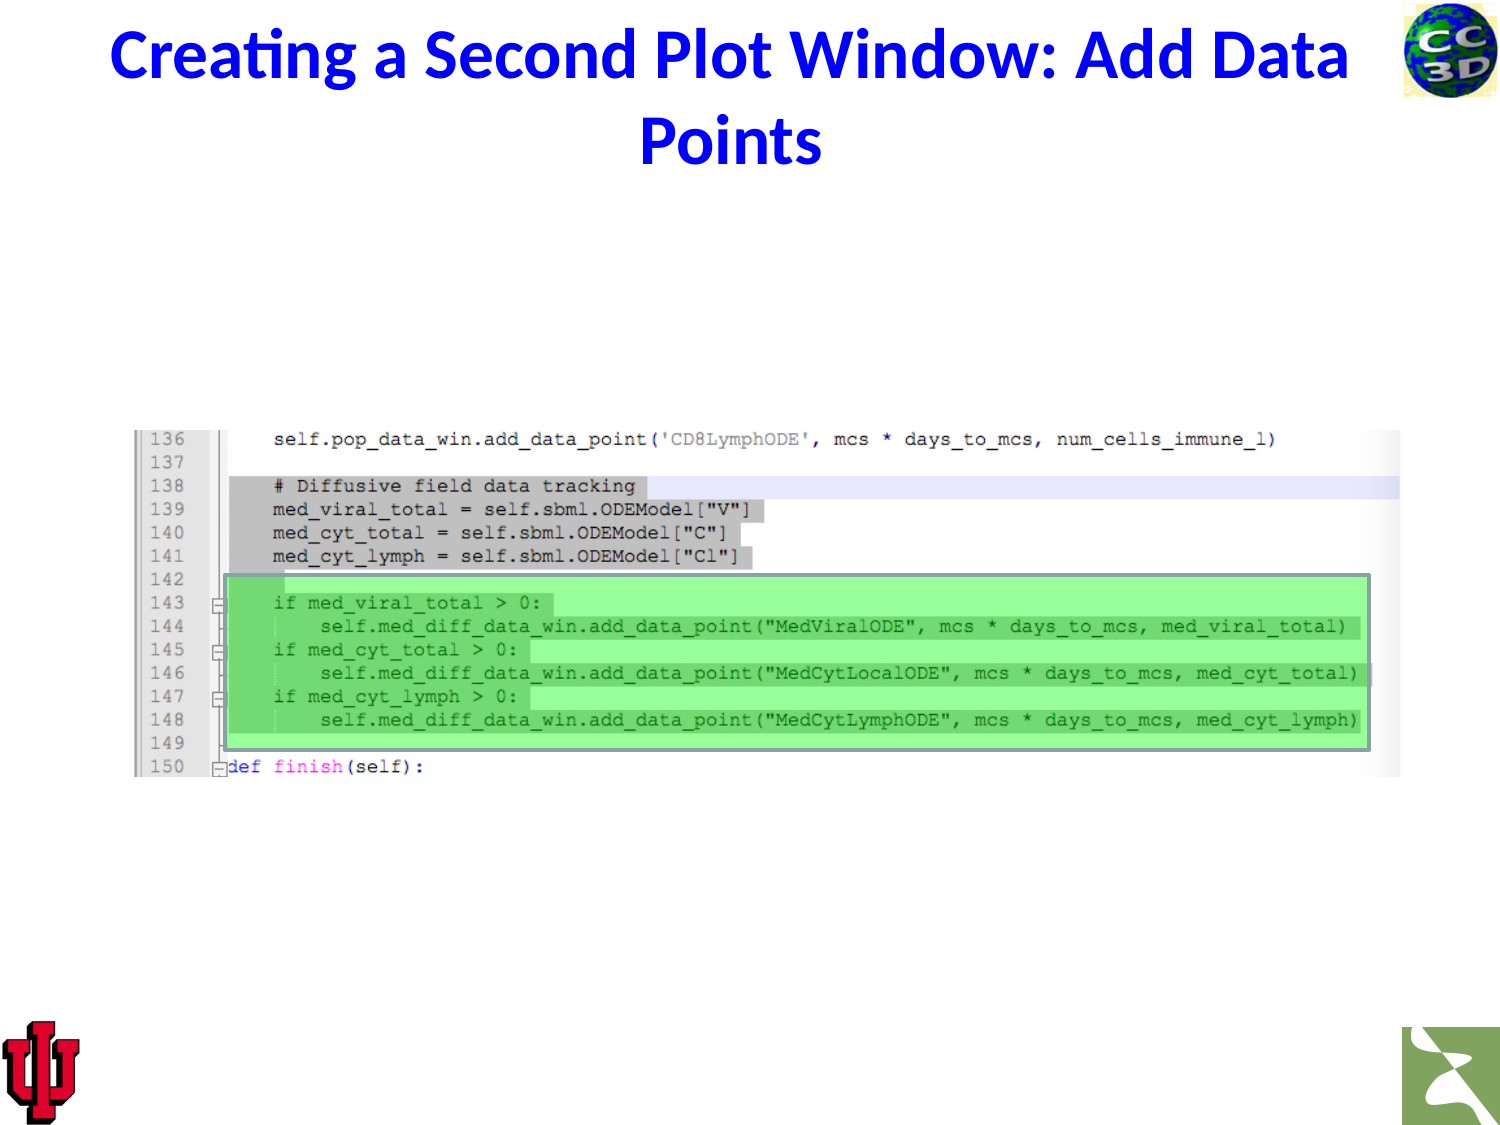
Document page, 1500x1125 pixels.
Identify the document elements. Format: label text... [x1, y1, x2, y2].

picture [1402, 0, 1500, 102]
picture [1402, 1027, 1500, 1125]
picture [0, 1020, 80, 1125]
picture [130, 430, 1401, 777]
title Creating a Second Plot Window: Add Data Points [0, 0, 1463, 187]
